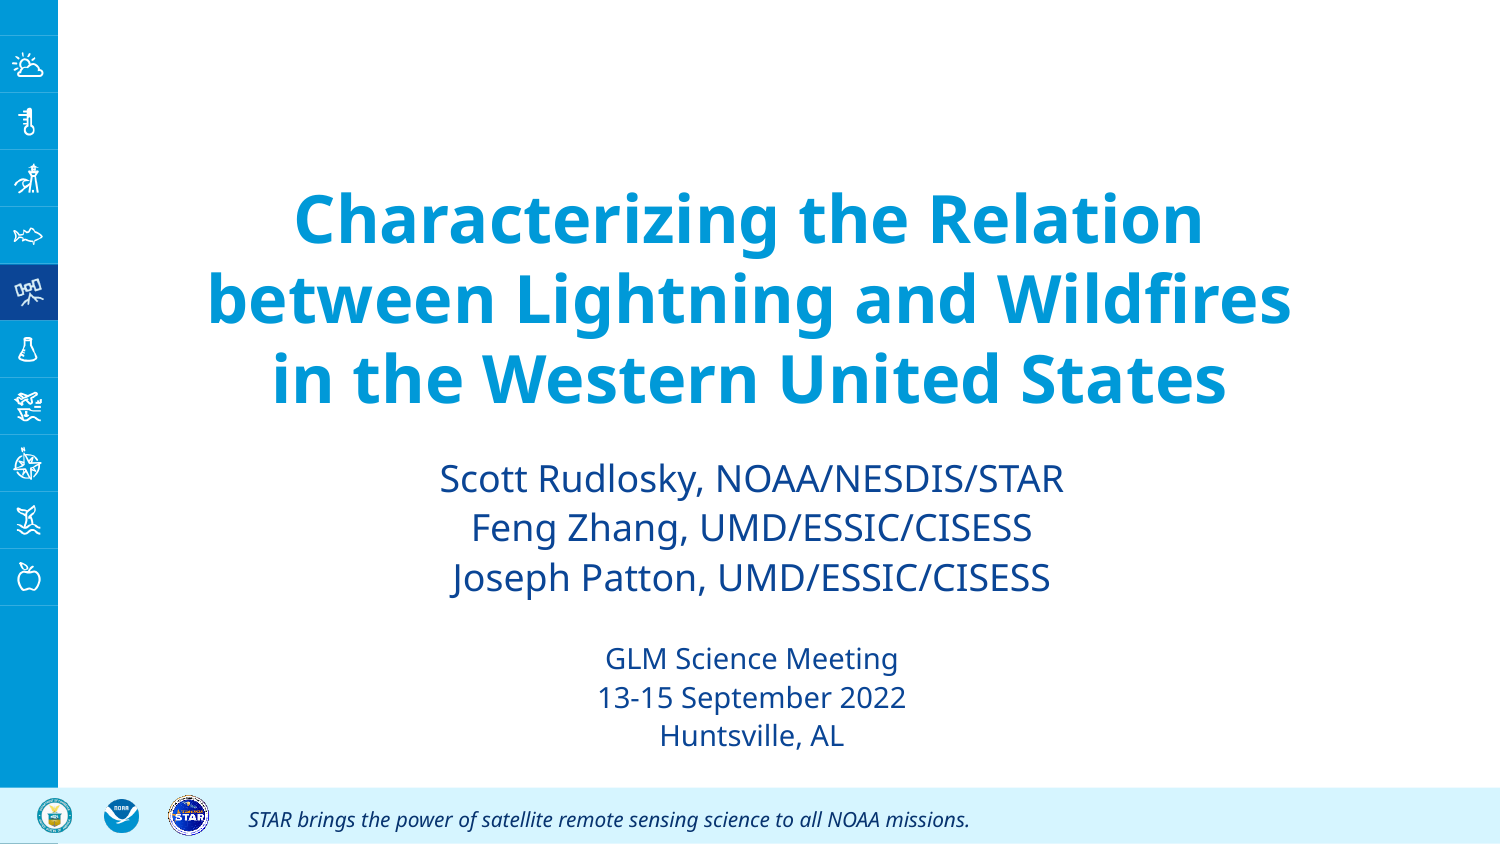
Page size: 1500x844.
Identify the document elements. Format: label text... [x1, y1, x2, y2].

text_box GLM Science Meeting 13-15 September 2022 Huntsville, AL [187, 622, 1313, 766]
picture [37, 798, 72, 833]
title Characterizing the Relation between Lightning and Wildfires in the Western United States [169, 138, 1331, 432]
picture [104, 822, 114, 833]
picture [104, 799, 139, 822]
picture [168, 795, 210, 836]
subtitle Scott Rudlosky, NOAA/NESDIS/STAR Feng Zhang, UMD/ESSIC/CISESS Joseph Patton, UMD/ESSIC/CISESS [187, 435, 1313, 622]
picture [24, 109, 31, 126]
picture [24, 338, 31, 345]
picture [3, 274, 56, 310]
picture [129, 823, 139, 833]
picture [29, 166, 38, 180]
picture [19, 394, 29, 401]
picture [24, 511, 31, 521]
picture [28, 456, 35, 463]
picture [19, 409, 30, 416]
picture [15, 465, 26, 472]
